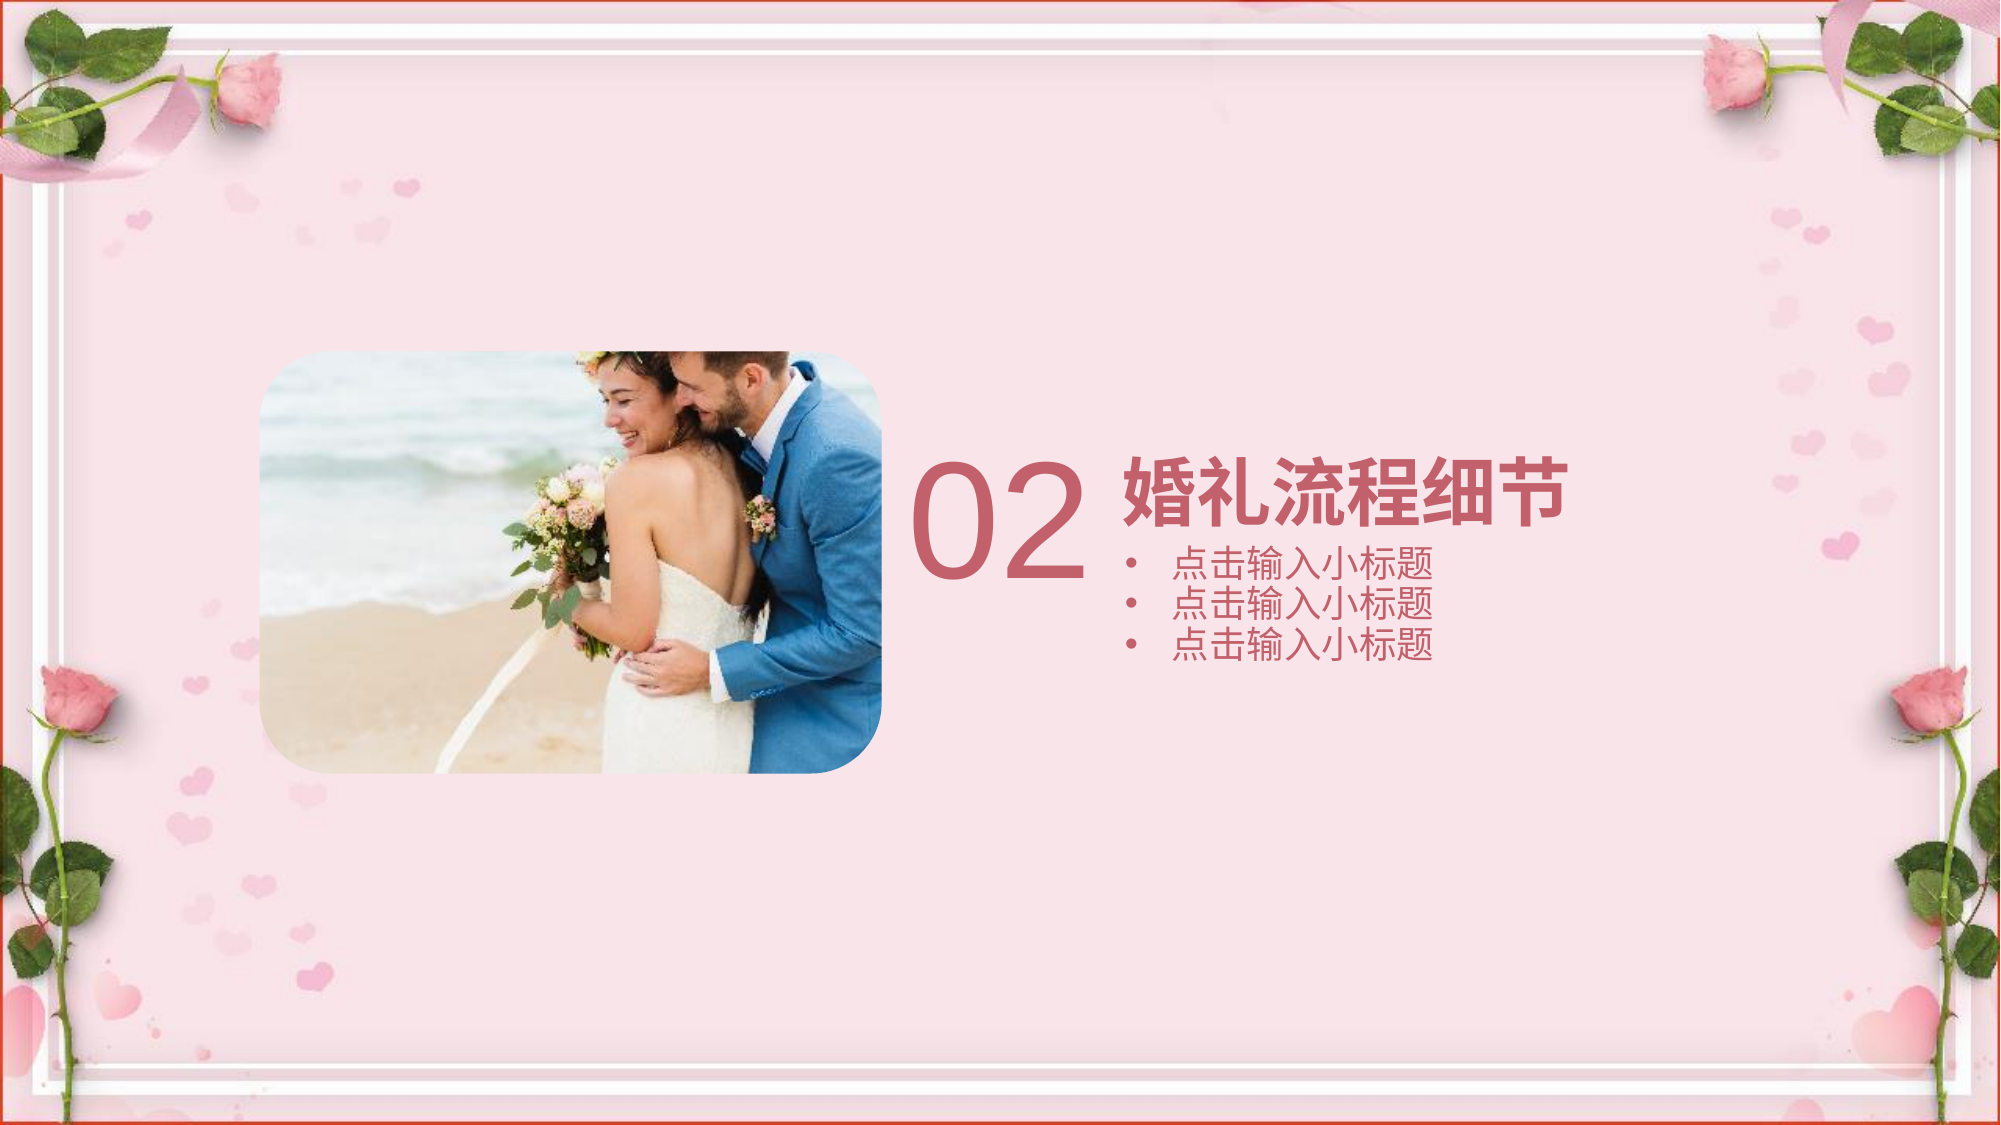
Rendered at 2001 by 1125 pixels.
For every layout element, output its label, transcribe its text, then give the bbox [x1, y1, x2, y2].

text_box 02 [936, 441, 1063, 582]
text_box 点击输入小标题 [1110, 572, 1567, 613]
picture [0, 0, 2001, 1125]
text_box 点击输入小标题 [1110, 613, 1567, 674]
text_box 点击输入小标题 [1110, 532, 1567, 572]
text_box 婚礼流程细节 [1062, 440, 1826, 536]
